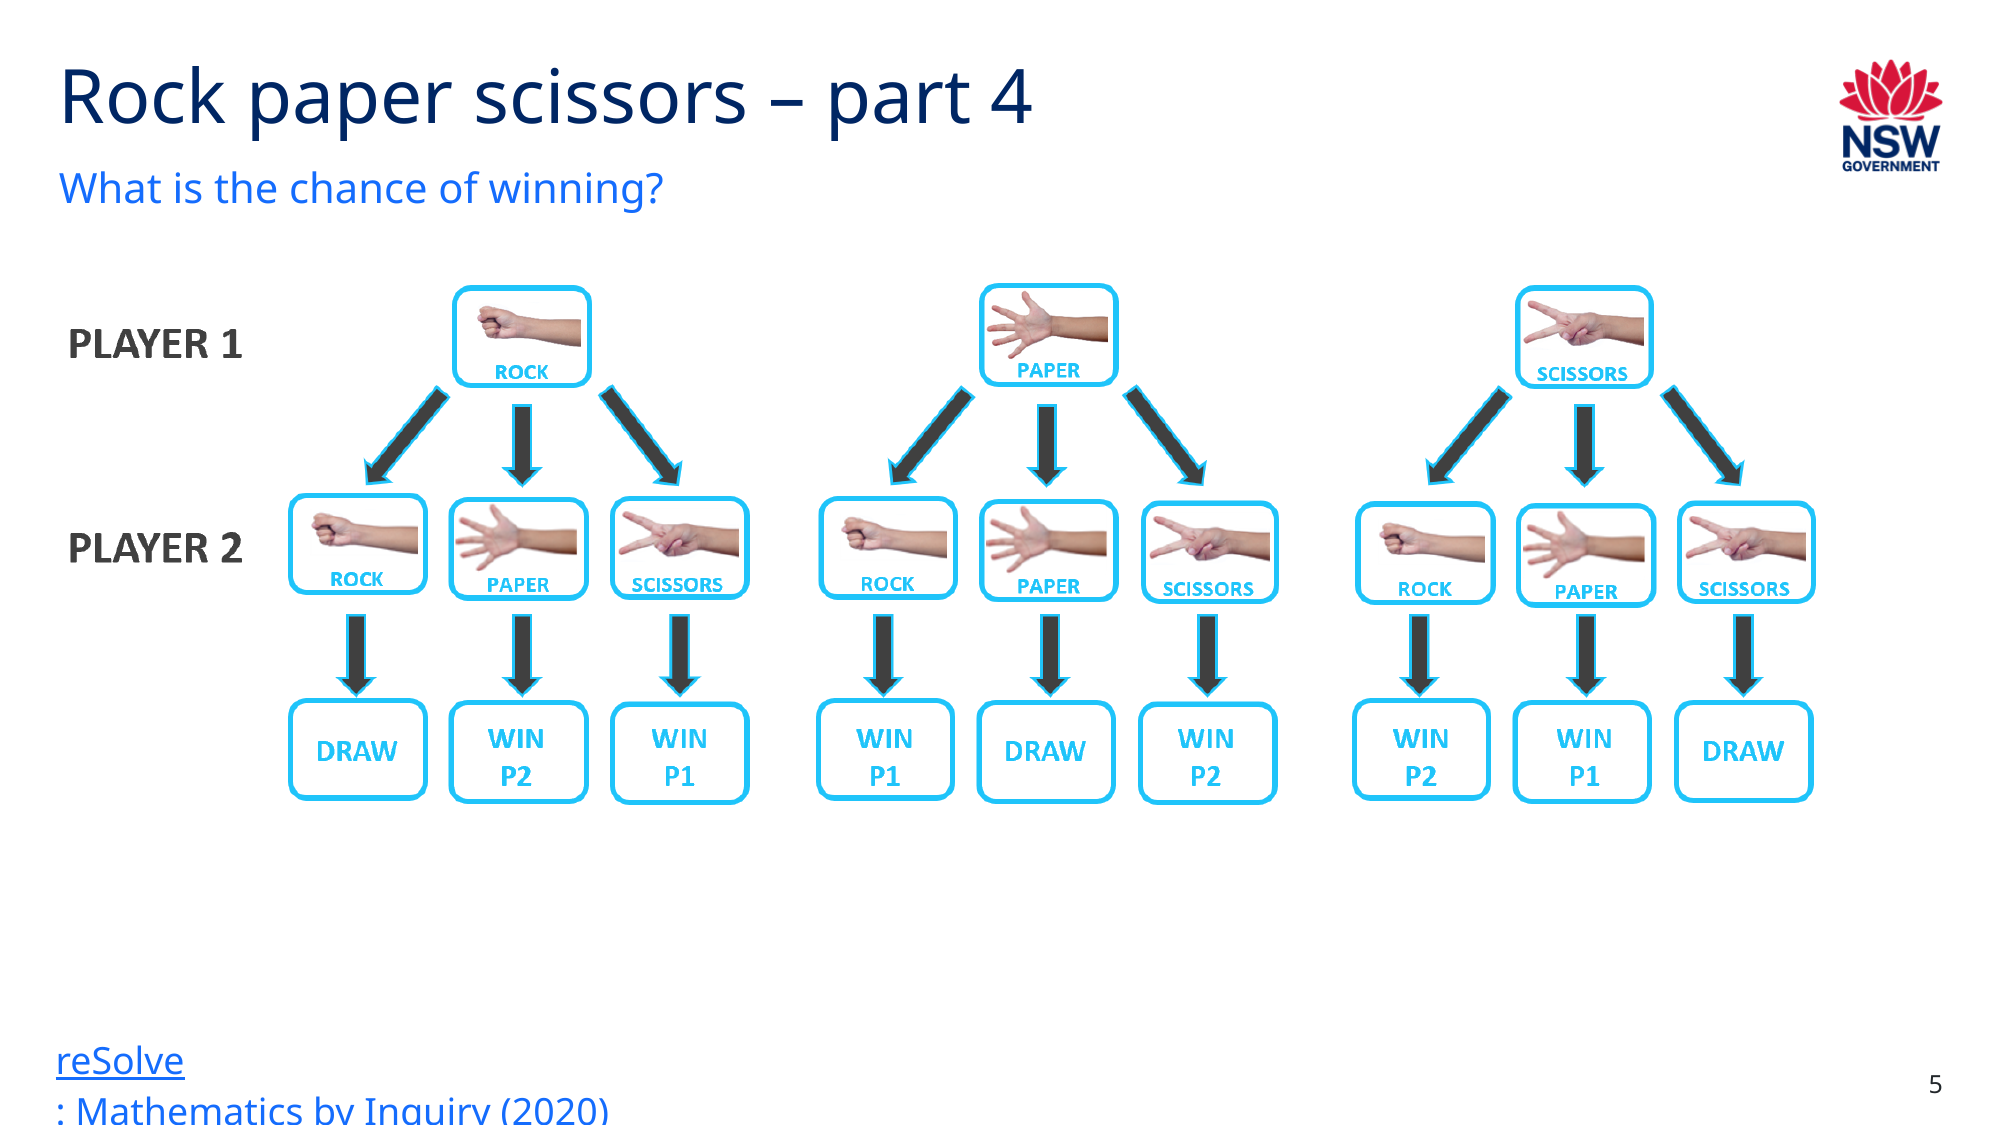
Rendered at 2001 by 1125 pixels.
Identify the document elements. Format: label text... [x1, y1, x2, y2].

list What is the chance of winning? [59, 161, 1713, 212]
picture [60, 231, 1827, 825]
slide_number 5 [1824, 1068, 1943, 1099]
picture [1839, 59, 1943, 172]
text_box reSolve: Mathematics by Inquiry (2020) [55, 1036, 658, 1099]
title Rock paper scissors – part 4 [59, 59, 1713, 149]
